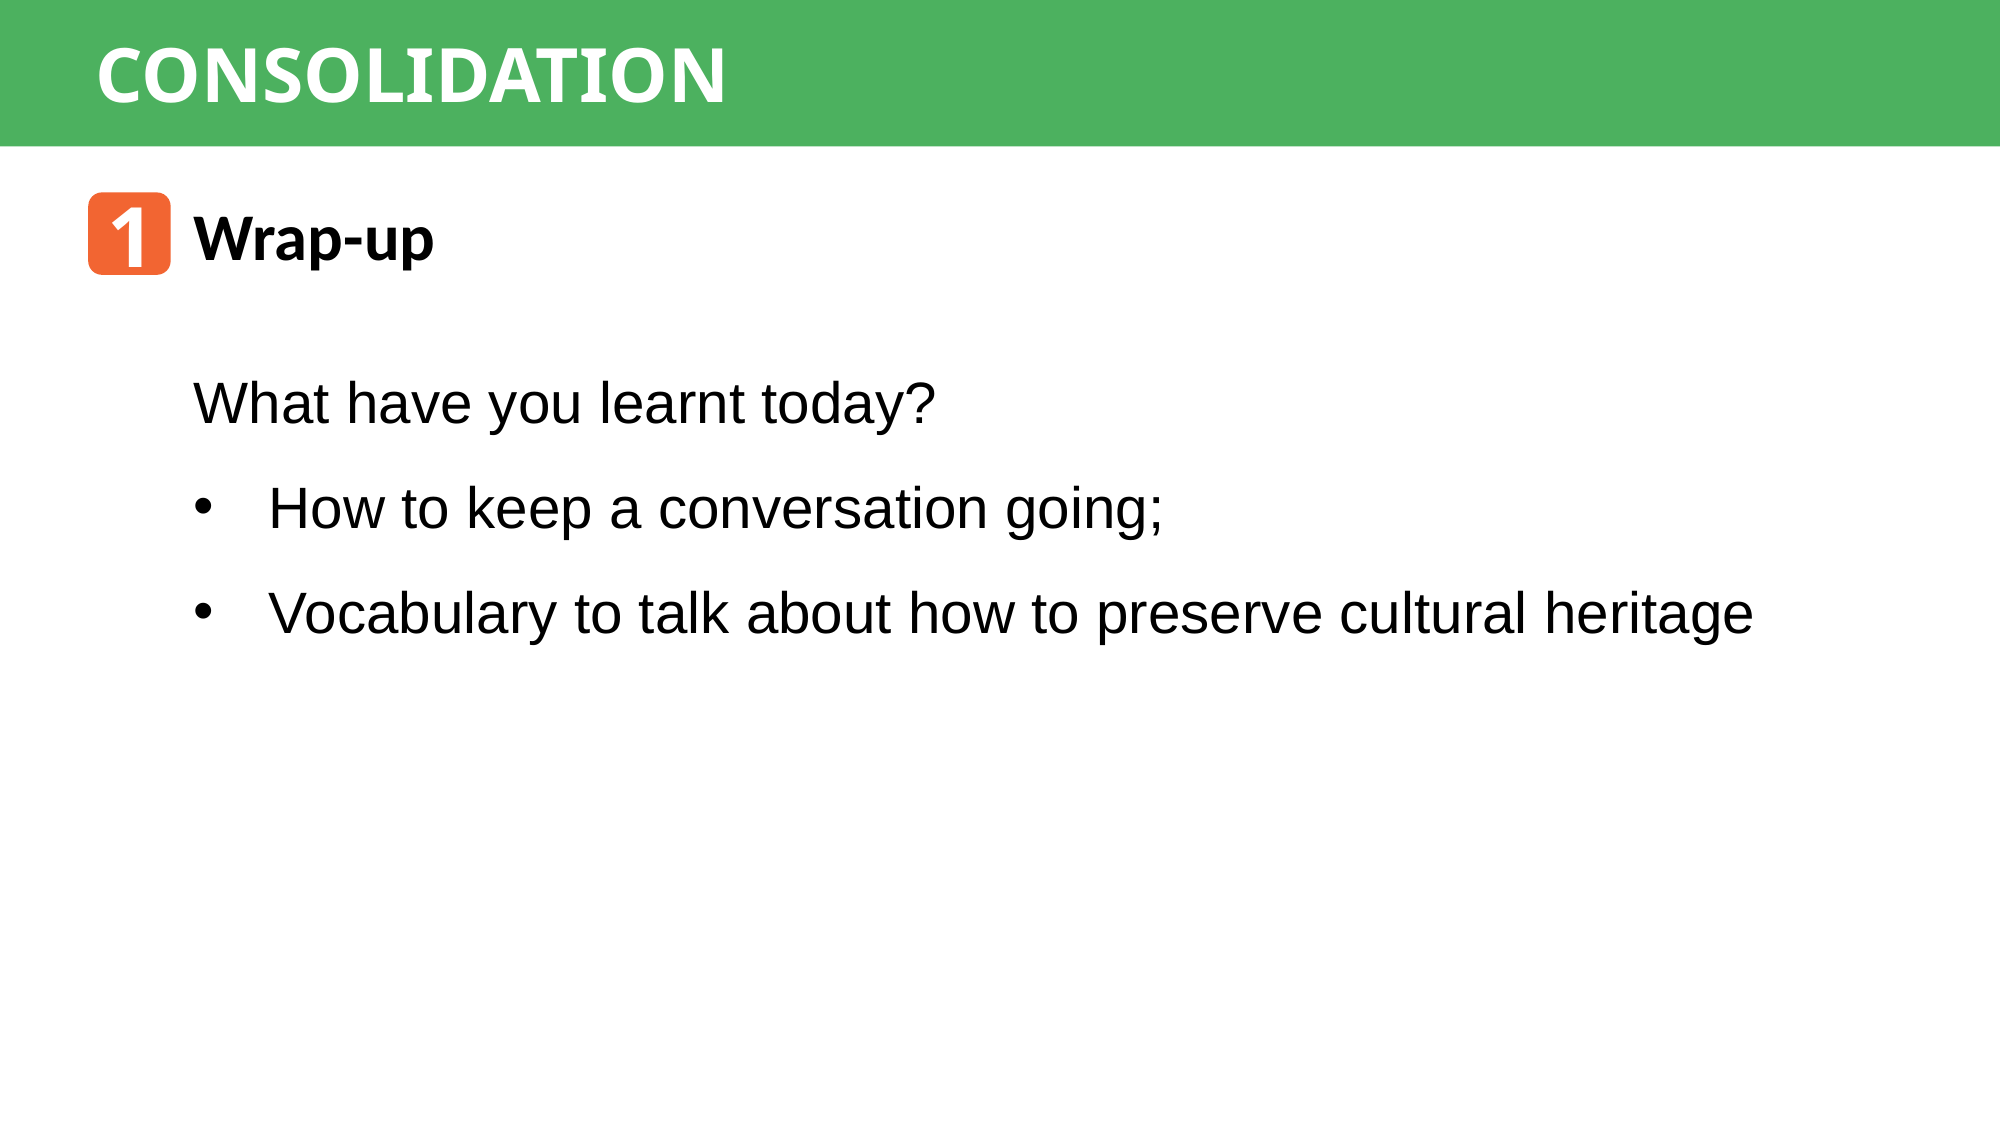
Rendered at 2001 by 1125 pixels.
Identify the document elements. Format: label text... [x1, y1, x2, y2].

text_box [0, 0, 2000, 147]
text_box CONSOLIDATION [81, 20, 831, 125]
text_box What have you learnt today? How to keep a conversation going; Vocabulary to talk about how to preserve cultural heritage [179, 323, 1840, 653]
text_box Wrap-up [179, 186, 1483, 282]
text_box [167, 195, 172, 272]
text_box 1 [93, 176, 167, 292]
text_box [87, 194, 93, 273]
